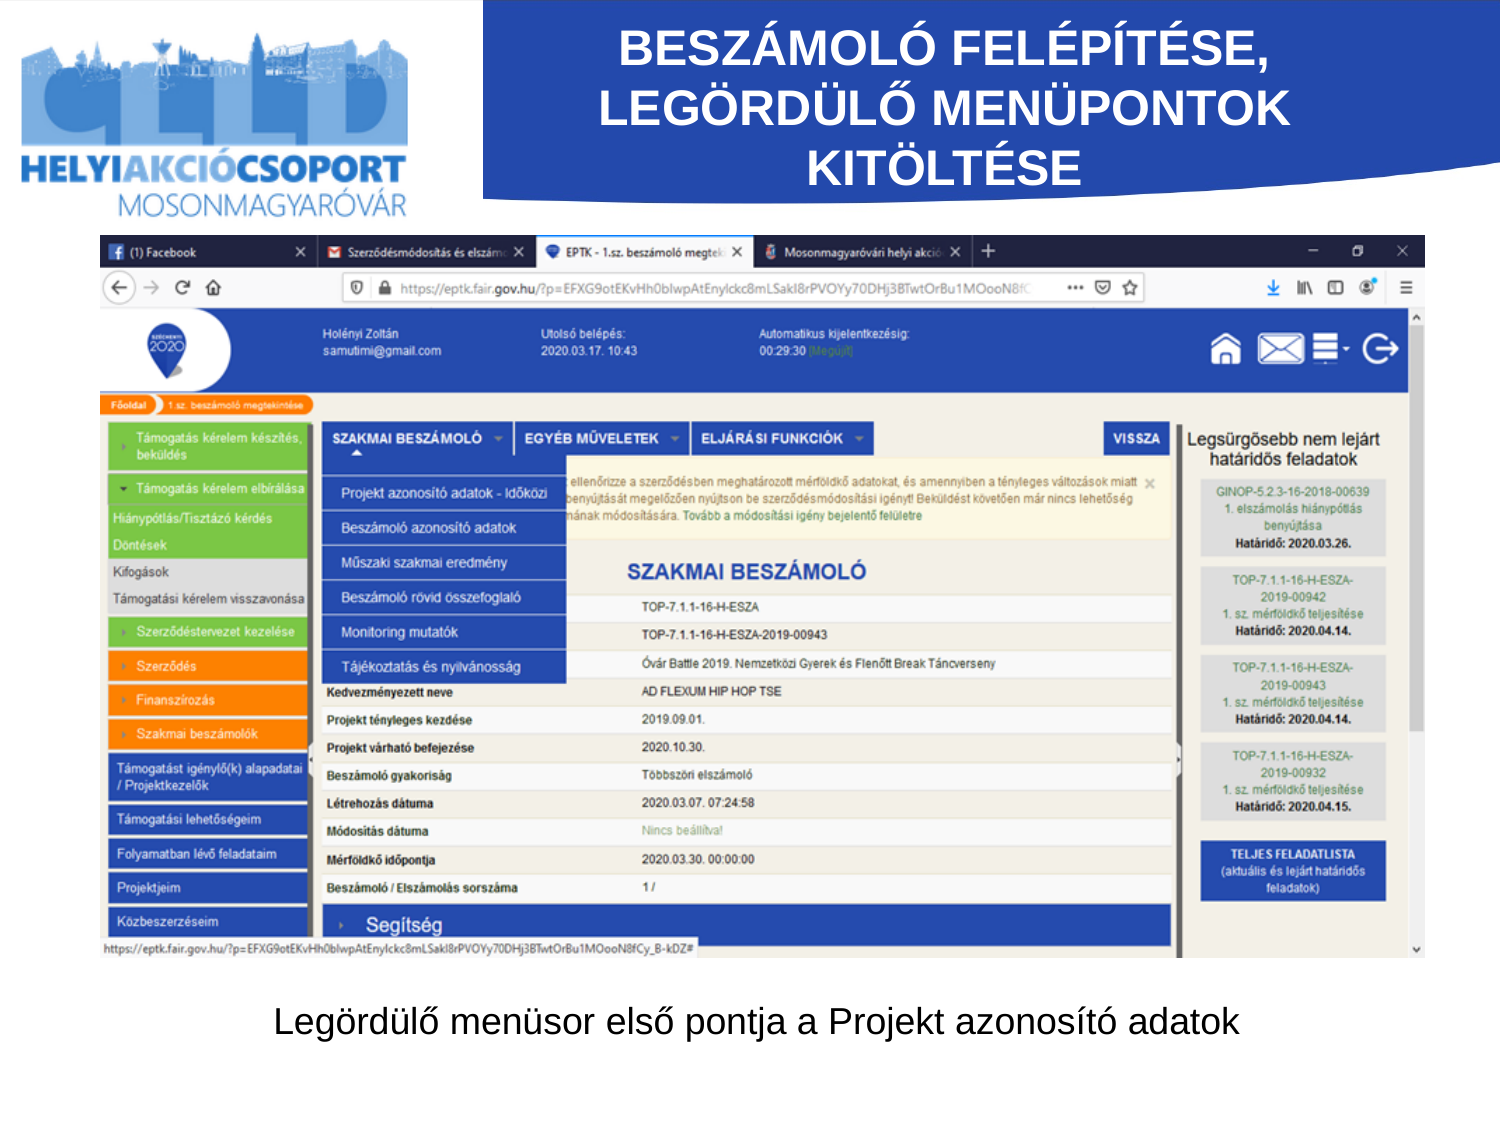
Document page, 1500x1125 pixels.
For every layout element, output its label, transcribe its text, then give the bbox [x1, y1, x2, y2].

picture [0, 0, 1500, 1125]
title Beszámoló felépítése, Legördülő menüpontok kitöltése [572, 7, 1317, 204]
text_box Legördülő menüsor első pontja a Projekt azonosító adatok [41, 989, 1473, 1050]
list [100, 235, 1426, 958]
